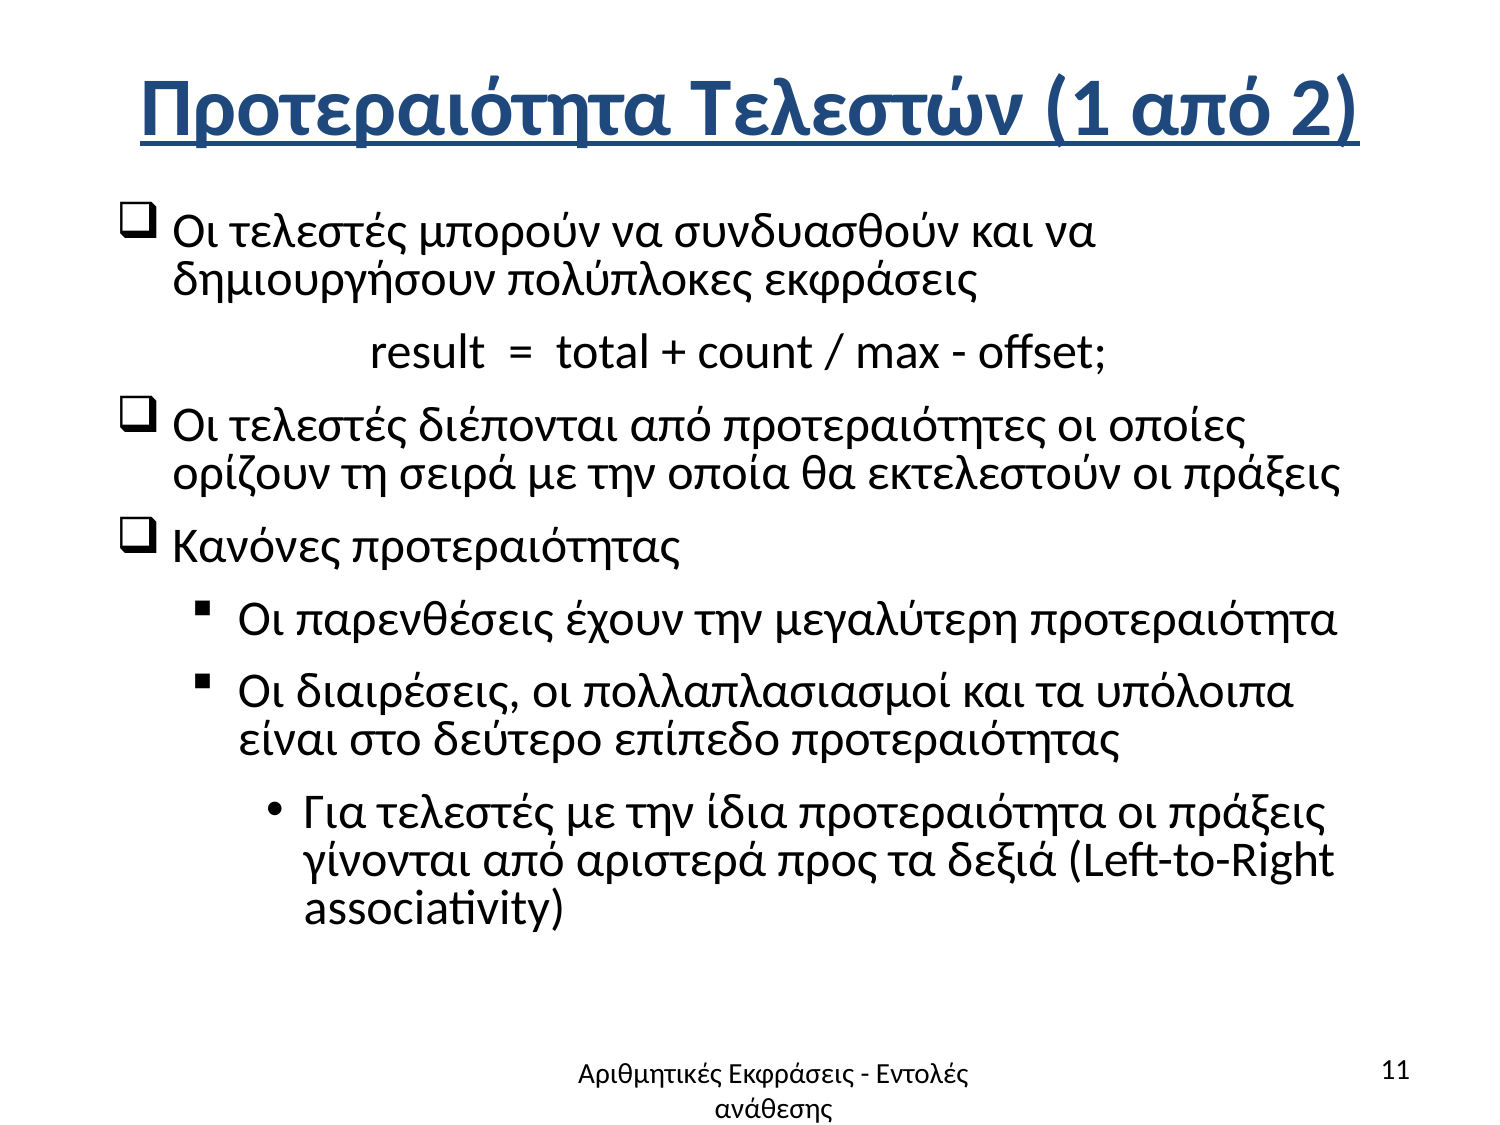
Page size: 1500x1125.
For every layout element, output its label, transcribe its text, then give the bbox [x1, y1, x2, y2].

text_box Αριθμητικές Εκφράσεις - Εντολές ανάθεσης [511, 1046, 1036, 1125]
text_box 11 [1074, 1042, 1425, 1103]
title Προτεραιότητα Τελεστών (1 από 2) [75, 0, 1425, 209]
text_box Οι τελεστές μπορούν να συνδυασθούν και να δημιουργήσουν πολύπλοκες εκφράσεις result = total + count / max - offset; Οι τελεστές διέπονται από προτεραιότητες οι οποίες ορίζουν τη σειρά με την οποία θα εκτελεστούν οι πράξεις Κανόνες προτεραιότητας Οι παρενθέσεις έχουν την μεγαλύτερη προτεραιότητα Οι διαιρέσεις, οι πολλαπλασιασμοί και τα υπόλοιπα είναι στο δεύτερο επίπεδο προτεραιότητας Για τελεστές με την ίδια προτεραιότητα οι πράξεις γίνονται από αριστερά προς τα δεξιά (Left-to-Right associativity) [100, 201, 1376, 1012]
